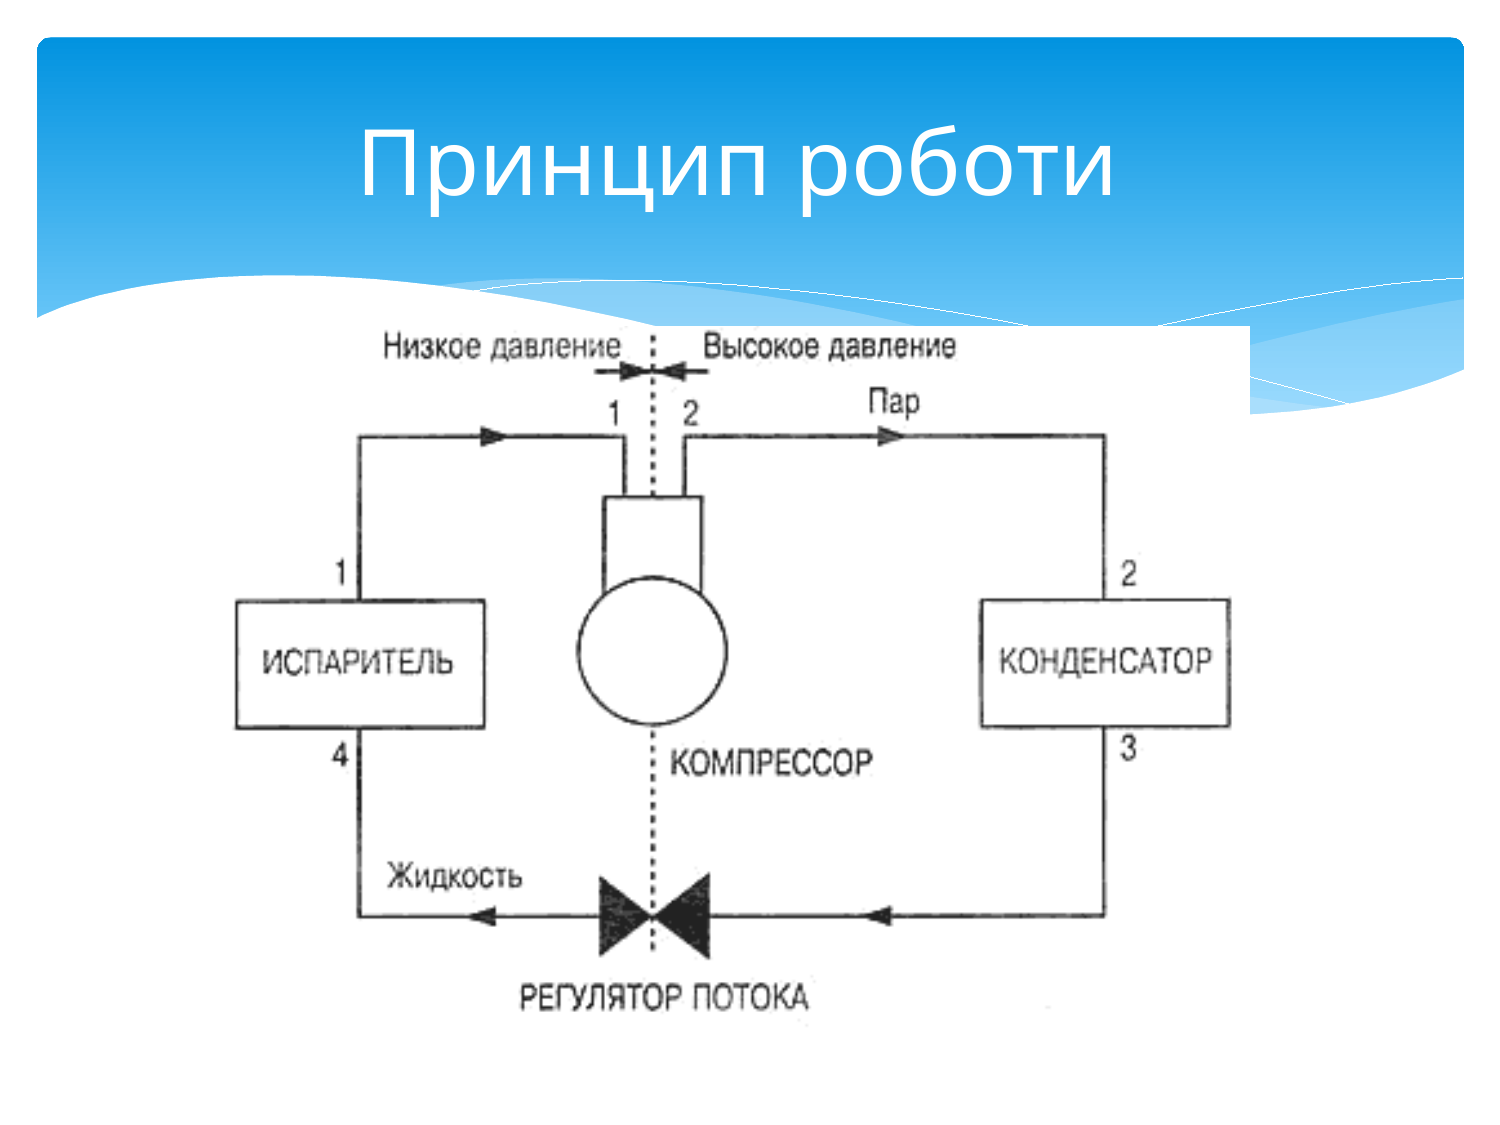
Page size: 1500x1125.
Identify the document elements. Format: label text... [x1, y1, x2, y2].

title Принцип роботи [75, 55, 1425, 261]
picture [218, 326, 1250, 1031]
